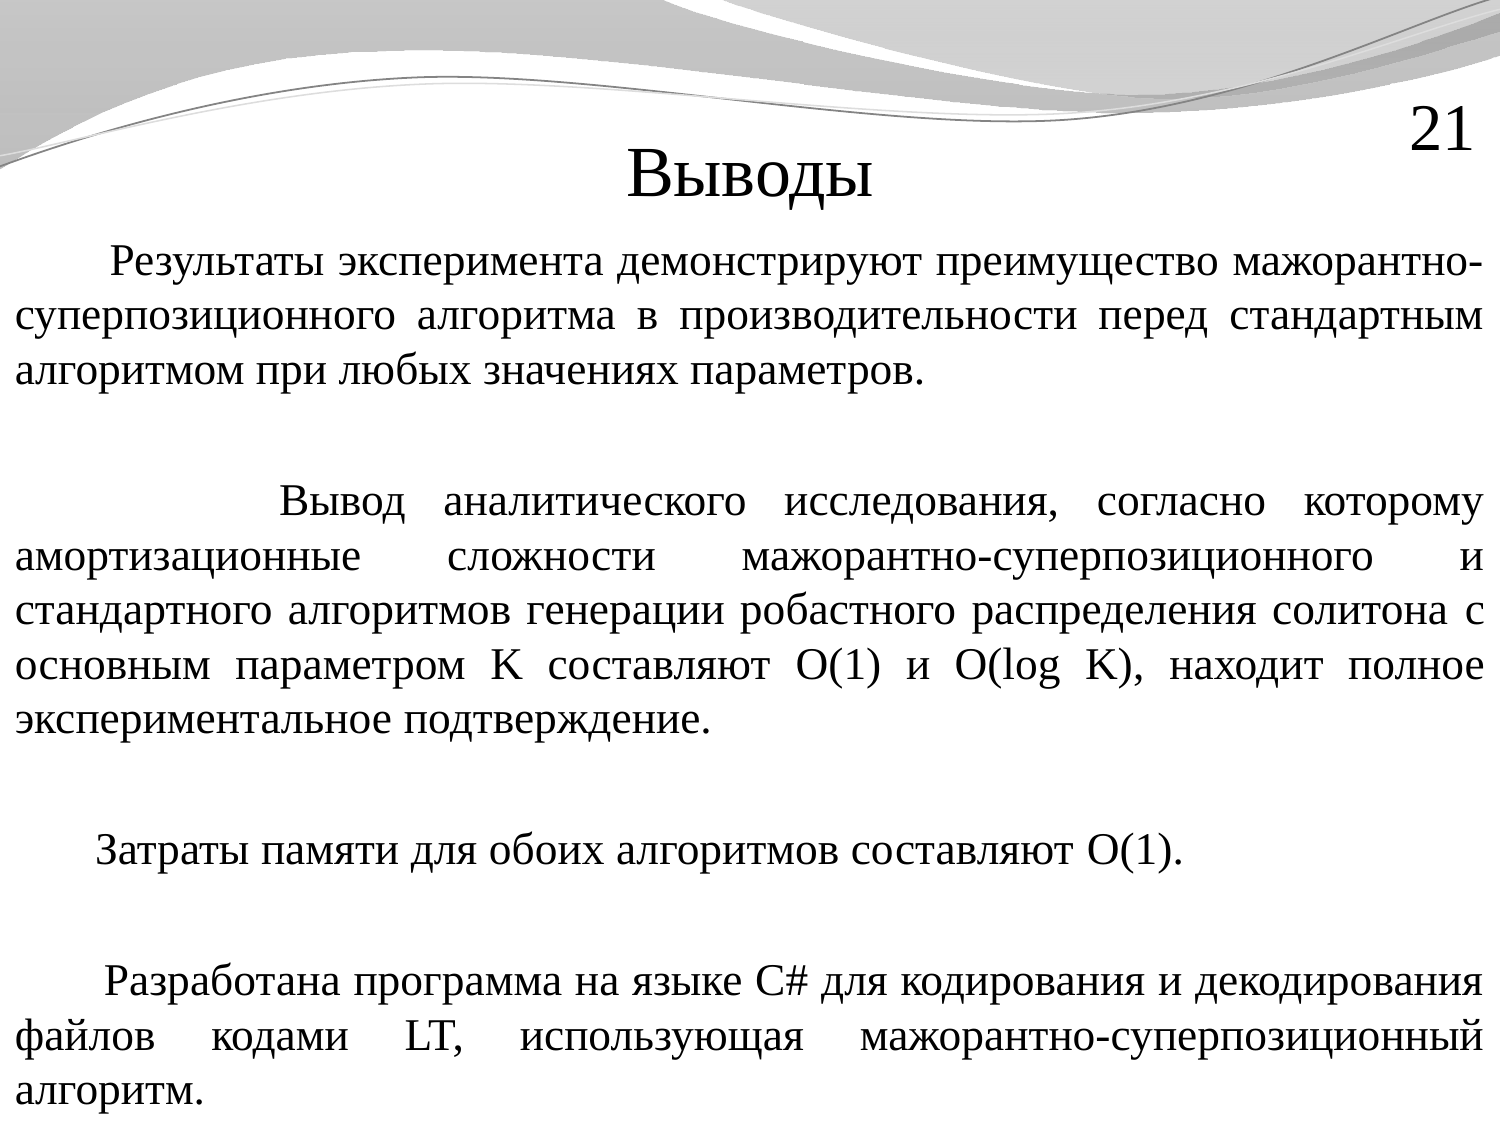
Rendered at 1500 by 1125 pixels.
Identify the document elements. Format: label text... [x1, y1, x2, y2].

slide_number 21 [1351, 104, 1477, 164]
text_box Результаты эксперимента демонстрируют преимущество мажорантно-суперпозиционного алгоритма в производительности перед стандартным алгоритмом при любых значениях параметров. Вывод аналитического исследования, согласно которому амортизационные сложности мажорантно-суперпозиционного и стандартного алгоритмов генерации робастного распределения солитона с основным параметром K составляют O(1) и O(log K), находит полное экспериментальное подтверждение. Затраты памяти для обоих алгоритмов составляют O(1). Разработана программа на языке C# для кодирования и декодирования файлов кодами LT, использующая мажорантно-суперпозиционный алгоритм. [0, 222, 1500, 1125]
text_box Выводы [0, 117, 1500, 211]
